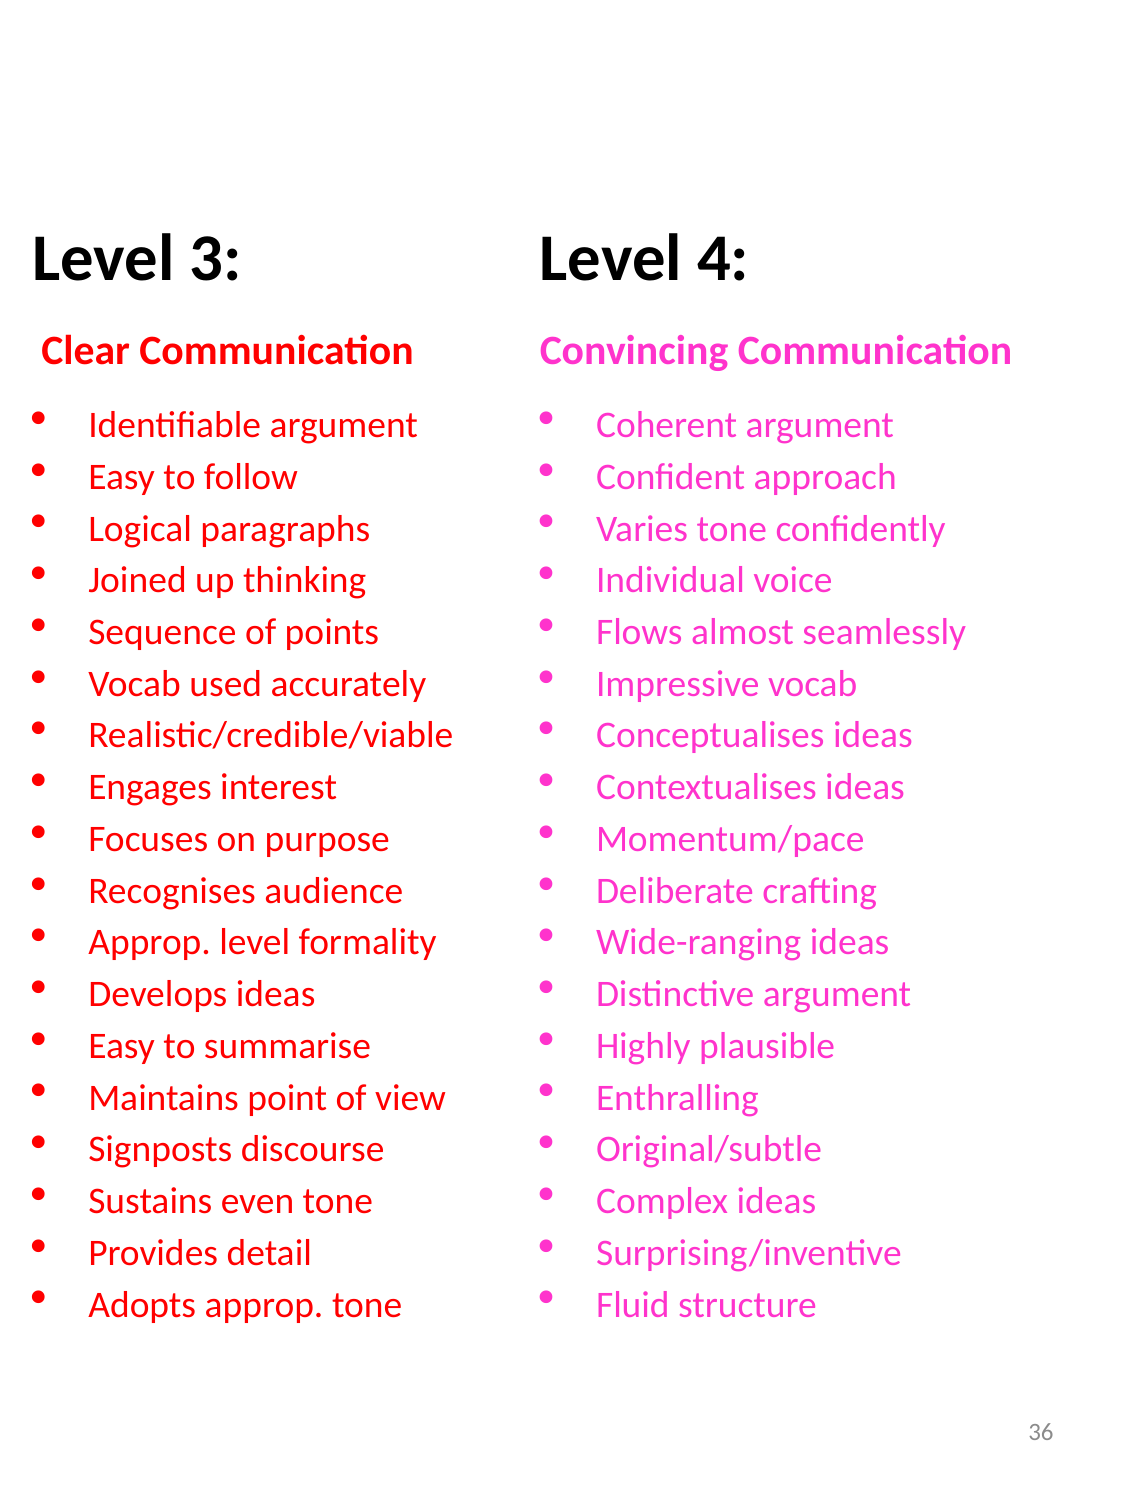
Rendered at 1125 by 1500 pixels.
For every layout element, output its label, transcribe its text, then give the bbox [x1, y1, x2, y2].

text_box Level 3: Clear Communication Identifiable argument Easy to follow Logical paragraphs Joined up thinking Sequence of points Vocab used accurately Realistic/credible/viable Engages interest Focuses on purpose Recognises audience Approp. level formality Develops ideas Easy to summarise Maintains point of view Signposts discourse Sustains even tone Provides detail Adopts approp. tone [17, 194, 580, 1500]
slide_number 36 [806, 1390, 1069, 1471]
text_box Level 4: Convincing Communication Coherent argument Confident approach Varies tone confidently Individual voice Flows almost seamlessly Impressive vocab Conceptualises ideas Contextualises ideas Momentum/pace Deliberate crafting Wide-ranging ideas Distinctive argument Highly plausible Enthralling Original/subtle Complex ideas Surprising/inventive Fluid structure [525, 194, 1088, 1332]
